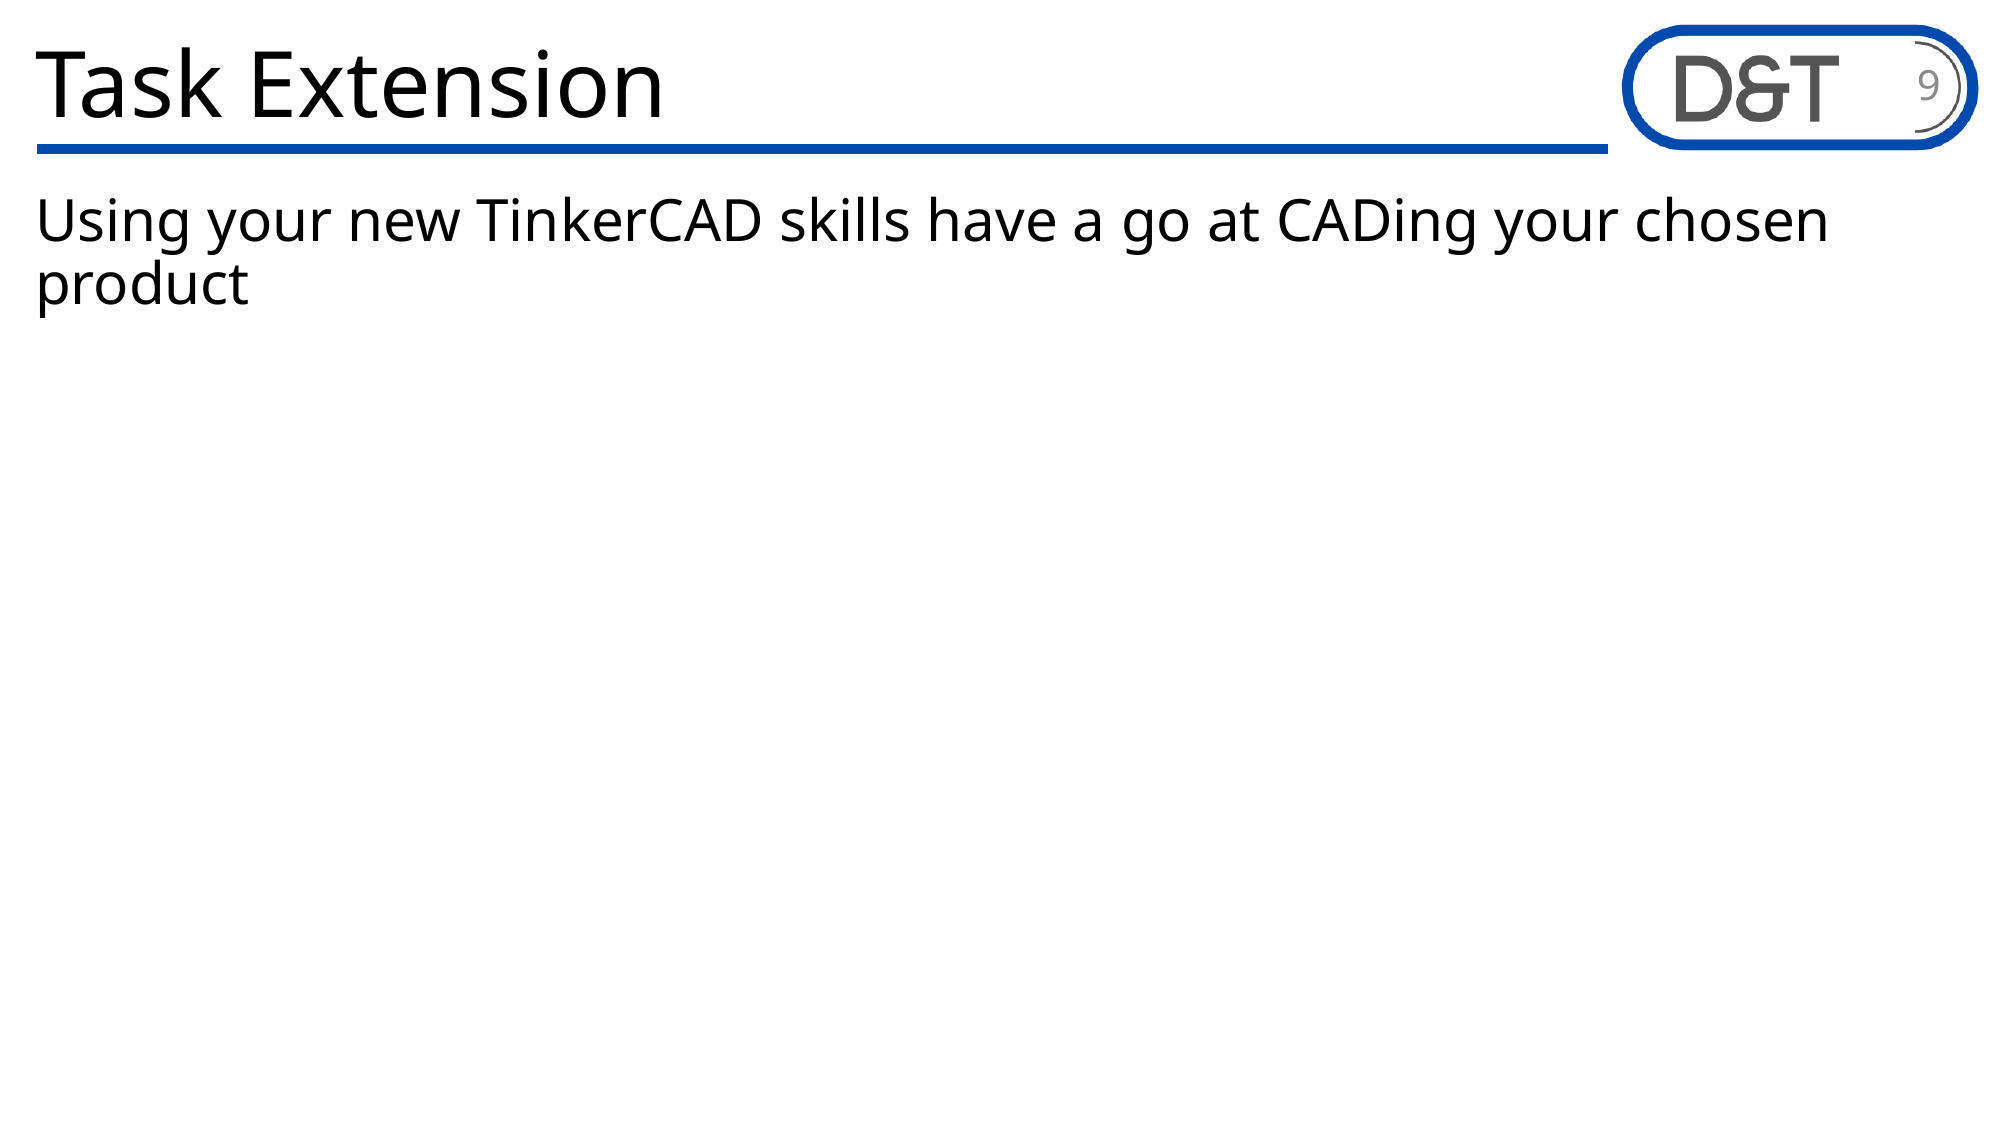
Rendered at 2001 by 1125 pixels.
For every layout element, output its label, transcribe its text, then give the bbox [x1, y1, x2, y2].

title Task Extension [20, 22, 1815, 155]
slide_number 9 [1863, 57, 1956, 118]
list Using your new TinkerCAD skills have a go at CADing your chosen product [20, 183, 1973, 390]
picture [1815, 22, 1980, 151]
